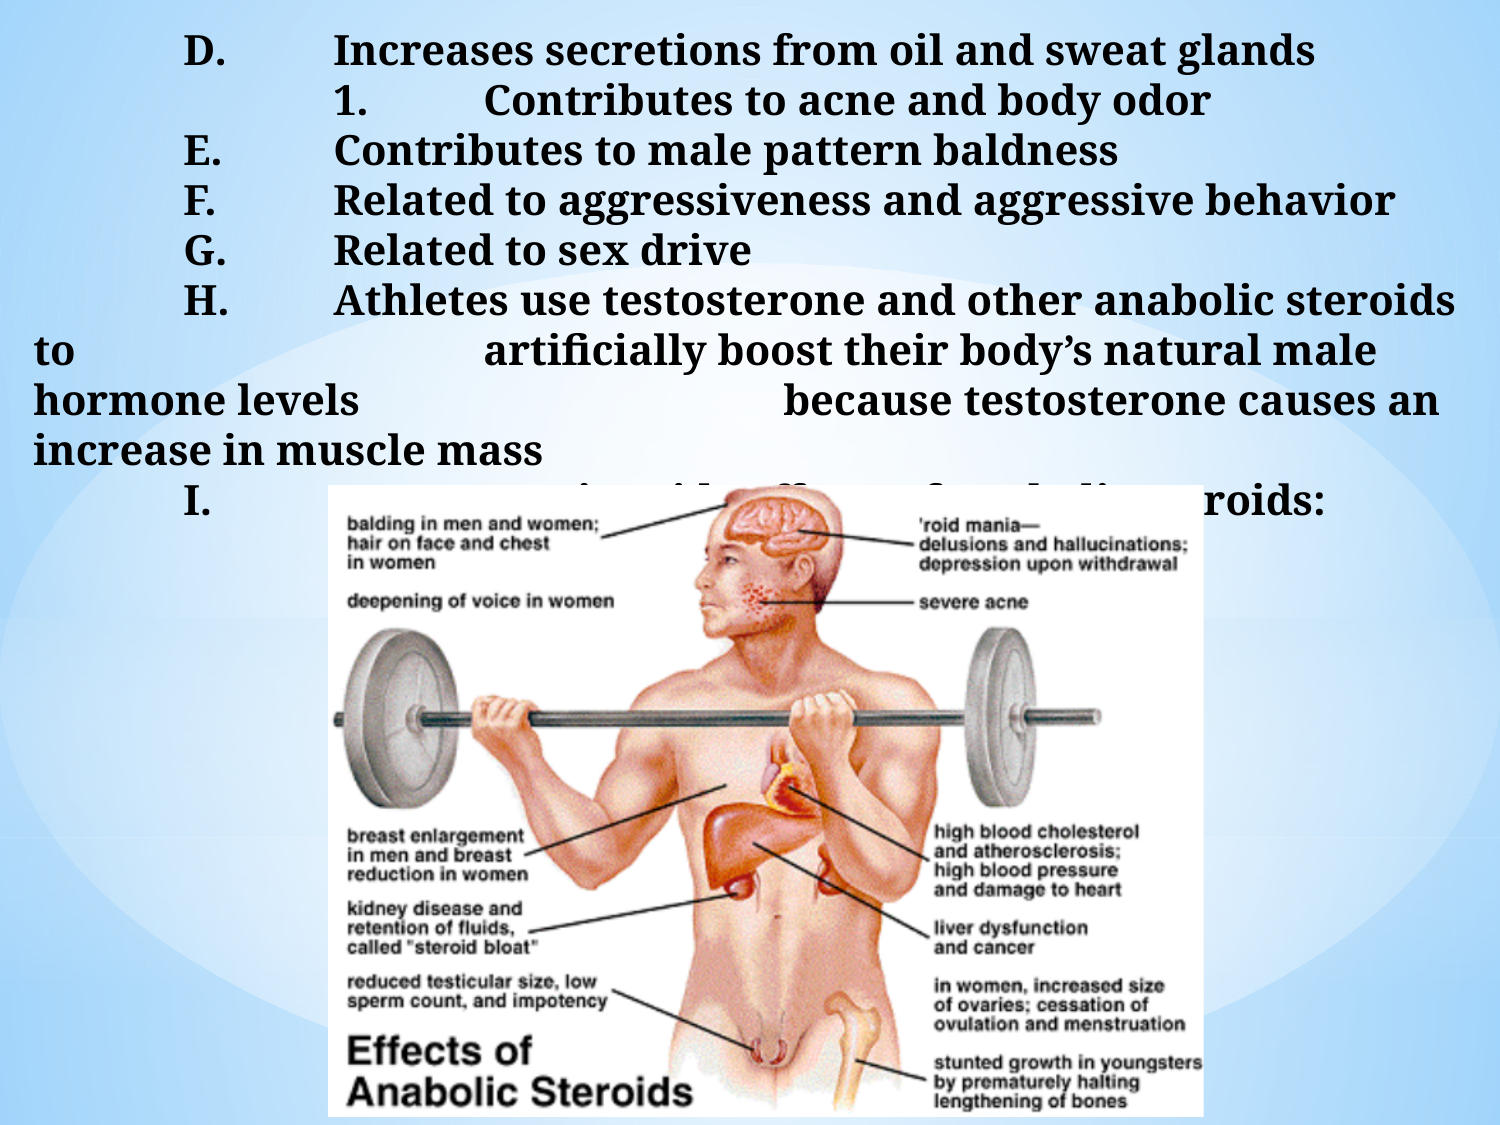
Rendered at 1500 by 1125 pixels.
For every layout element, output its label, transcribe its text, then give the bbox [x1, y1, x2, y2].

picture [327, 485, 1204, 1118]
text_box D. Increases secretions from oil and sweat glands 1. Contributes to acne and body odor E. Contributes to male pattern baldness F. Related to aggressiveness and aggressive behavior G. Related to sex drive H. Athletes use testosterone and other anabolic steroids to artificially boost their body’s natural male hormone levels because testosterone causes an increase in muscle mass I. Many negative side effects of anabolic steroids: [18, 16, 1482, 532]
